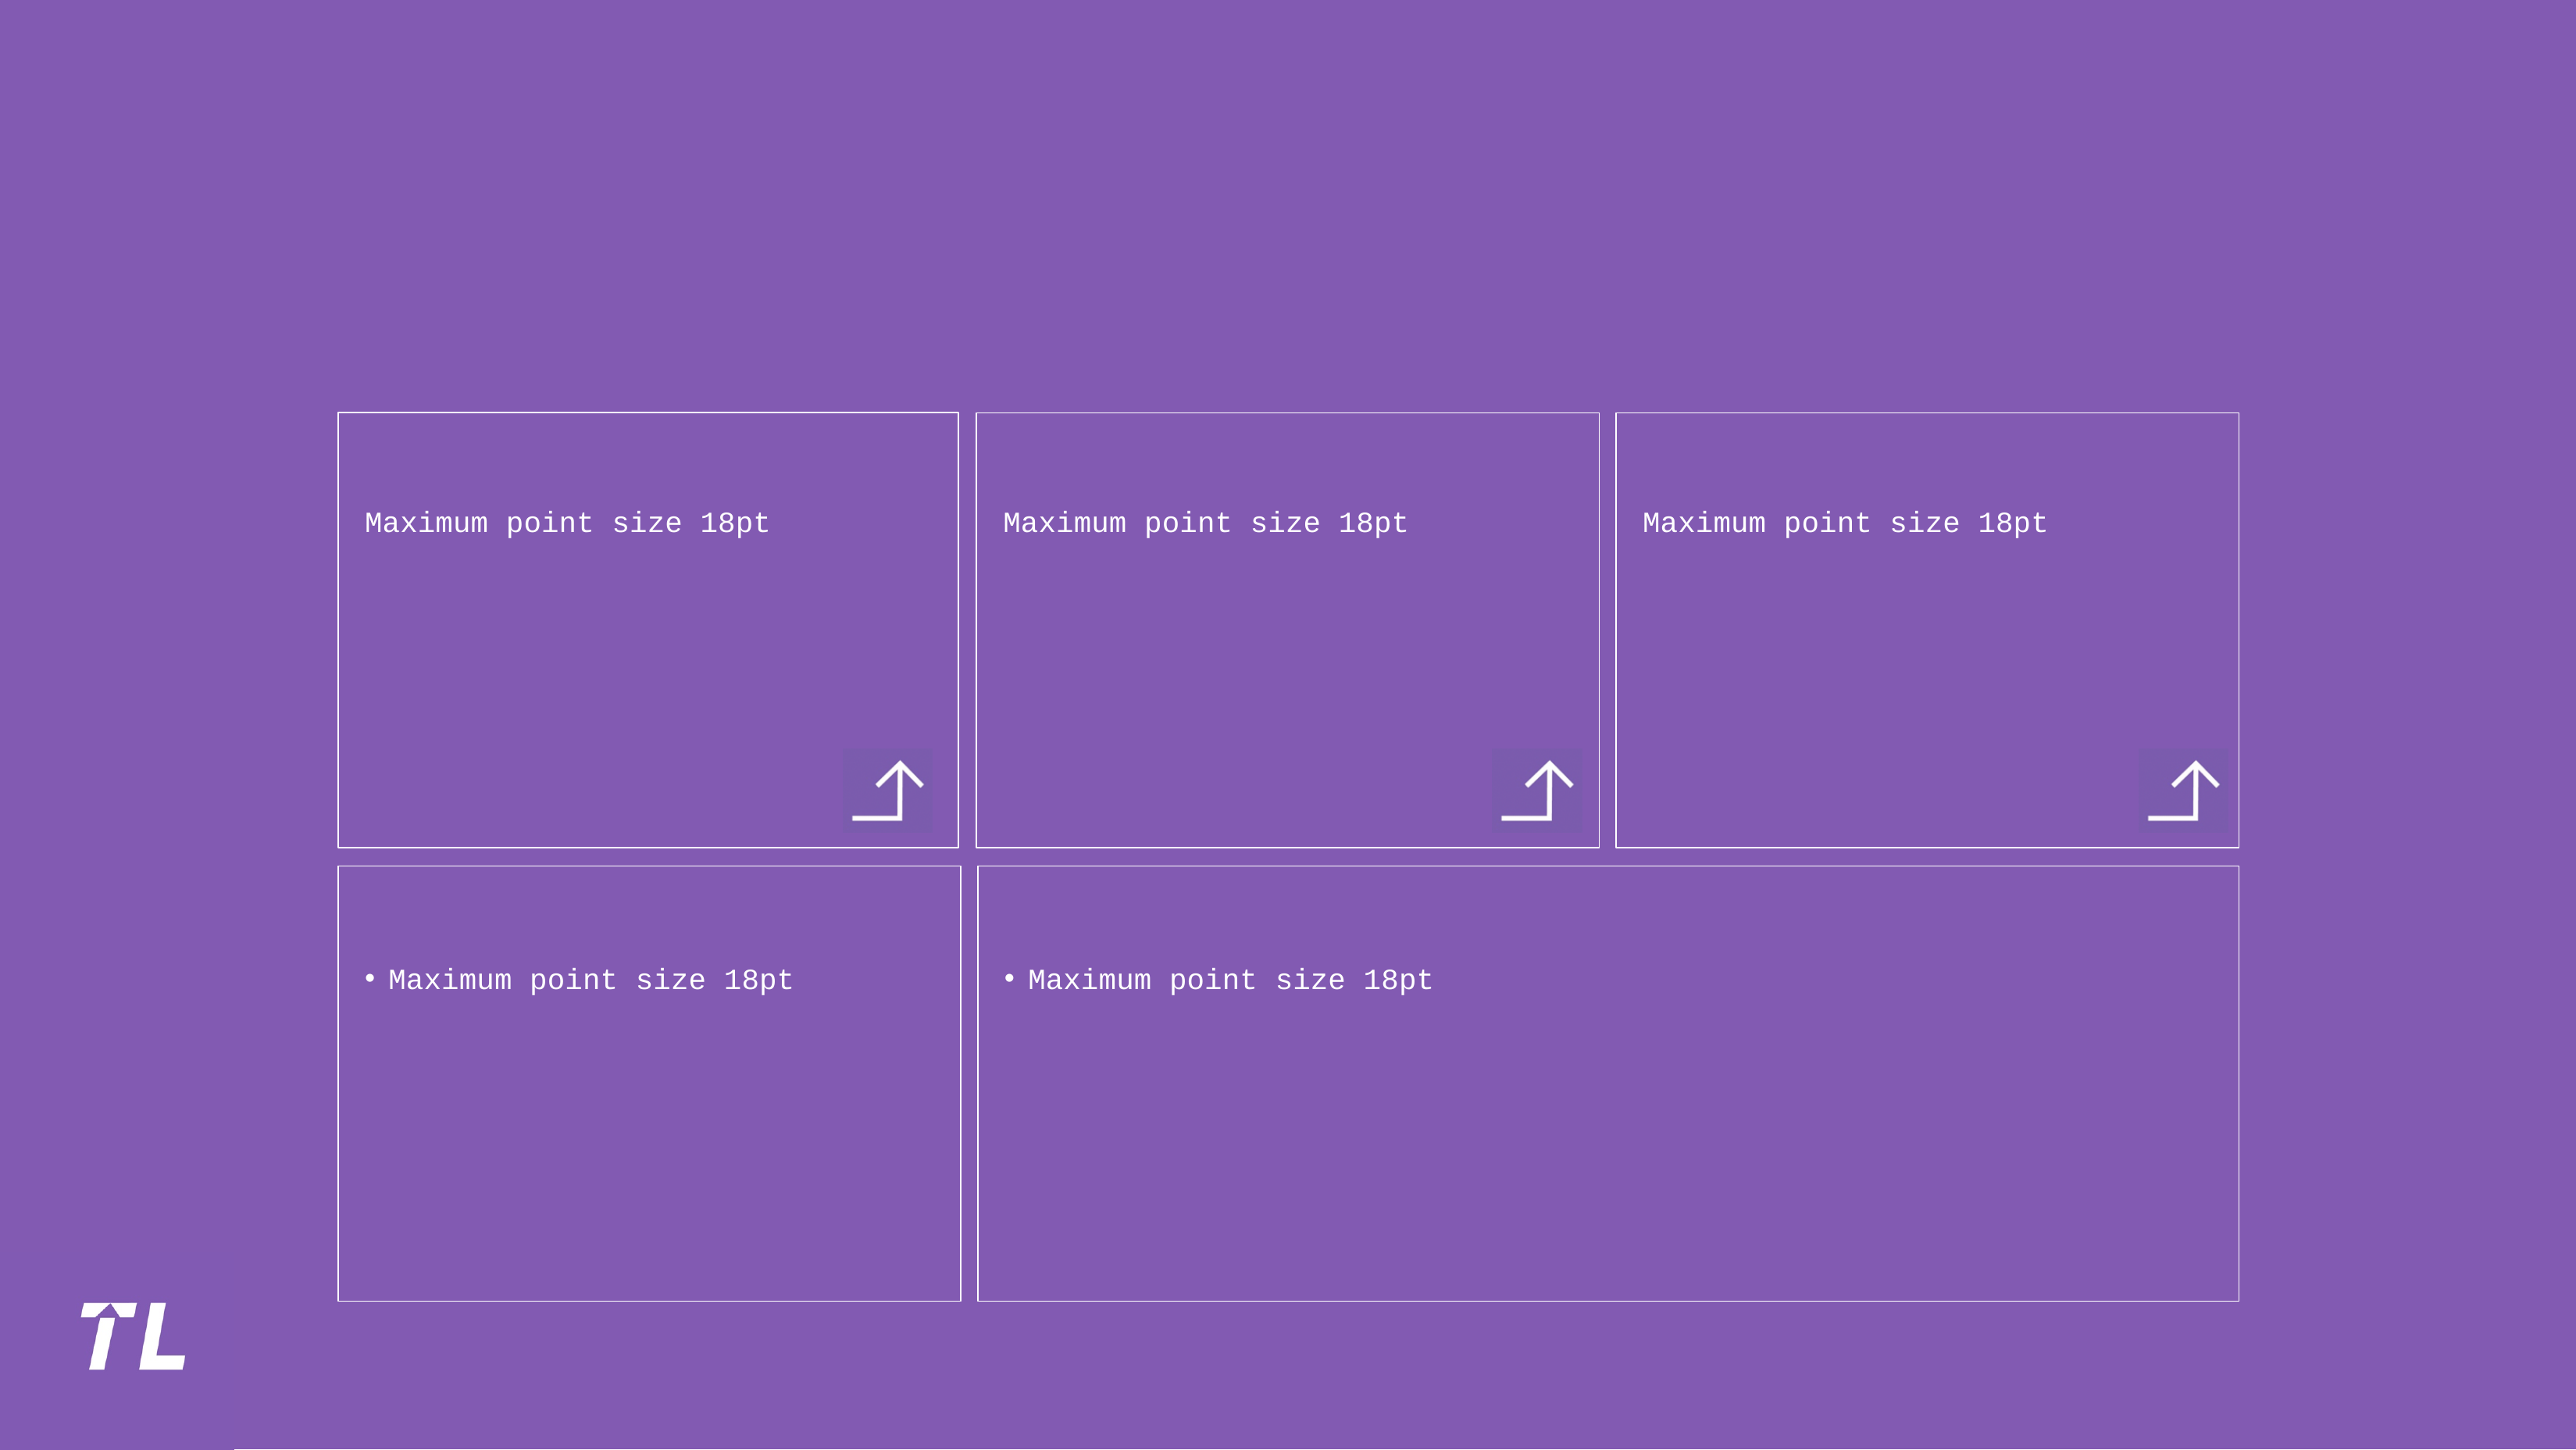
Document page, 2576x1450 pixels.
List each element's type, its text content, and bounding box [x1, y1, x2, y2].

picture [0, 1252, 234, 1450]
list Maximum point size 18pt [353, 954, 959, 1288]
list Maximum point size 18pt [991, 497, 1591, 847]
list Maximum point size 18pt [1631, 497, 2231, 847]
list Maximum point size 18pt [353, 497, 947, 847]
list Maximum point size 18pt [992, 954, 2237, 1288]
